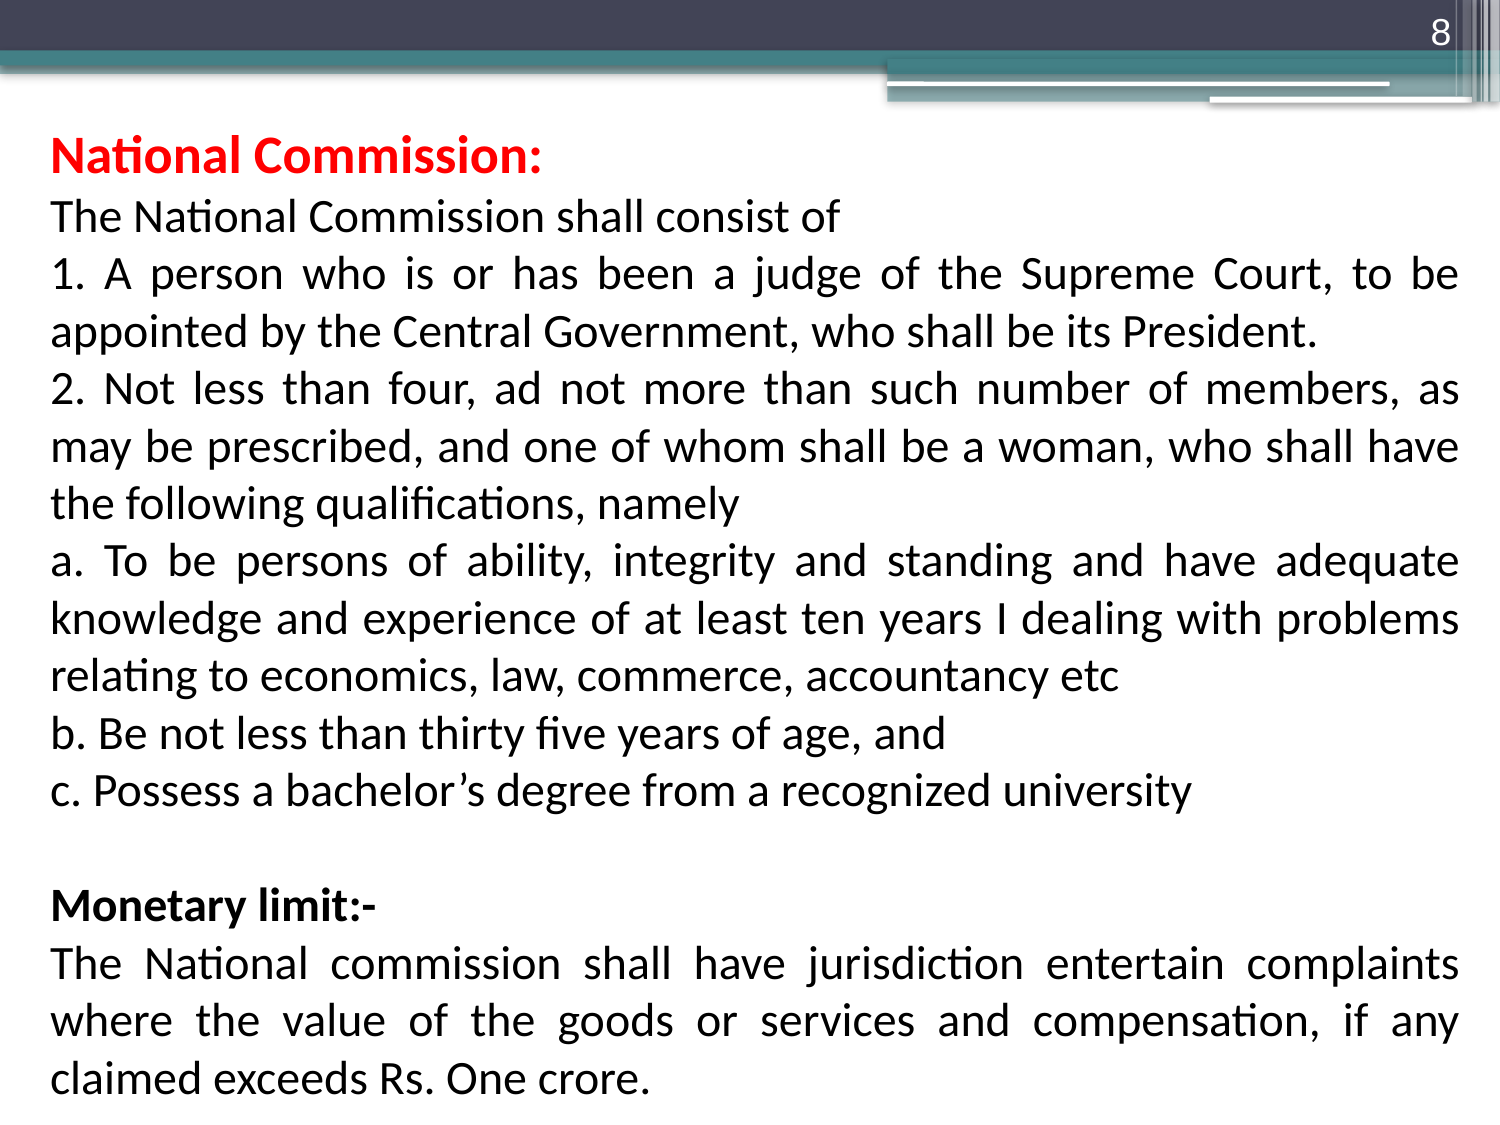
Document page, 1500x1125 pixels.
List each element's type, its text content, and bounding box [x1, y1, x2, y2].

text_box National Commission: The National Commission shall consist of 1. A person who is or has been a judge of the Supreme Court, to be appointed by the Central Government, who shall be its President. 2. Not less than four, ad not more than such number of members, as may be prescribed, and one of whom shall be a woman, who shall have the following qualifications, namely a. To be persons of ability, integrity and standing and have adequate knowledge and experience of at least ten years I dealing with problems relating to economics, law, commerce, accountancy etc b. Be not less than thirty five years of age, and c. Possess a bachelor’s degree from a recognized university Monetary limit:- The National commission shall have jurisdiction entertain complaints where the value of the goods or services and compensation, if any claimed exceeds Rs. One crore. [49, 117, 1463, 1104]
slide_number 8 [1341, 0, 1466, 61]
